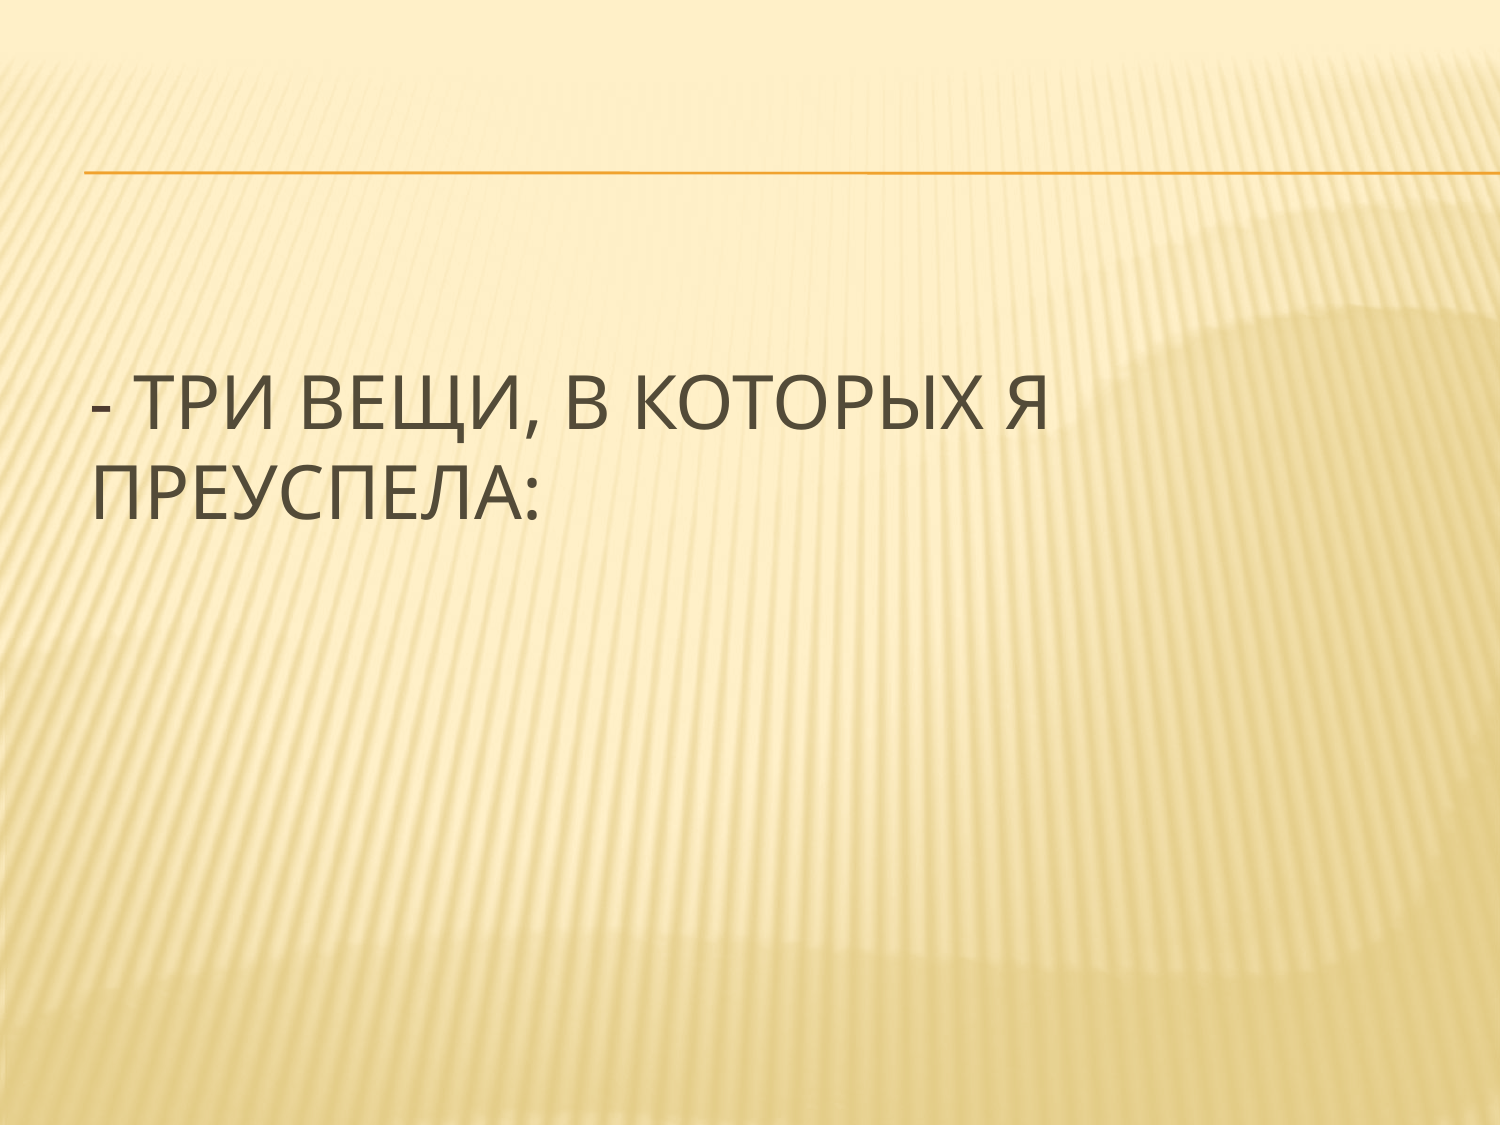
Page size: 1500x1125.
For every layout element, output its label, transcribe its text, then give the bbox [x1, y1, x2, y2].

title - Три вещи, в которых я преуспела: [75, 45, 1425, 1024]
